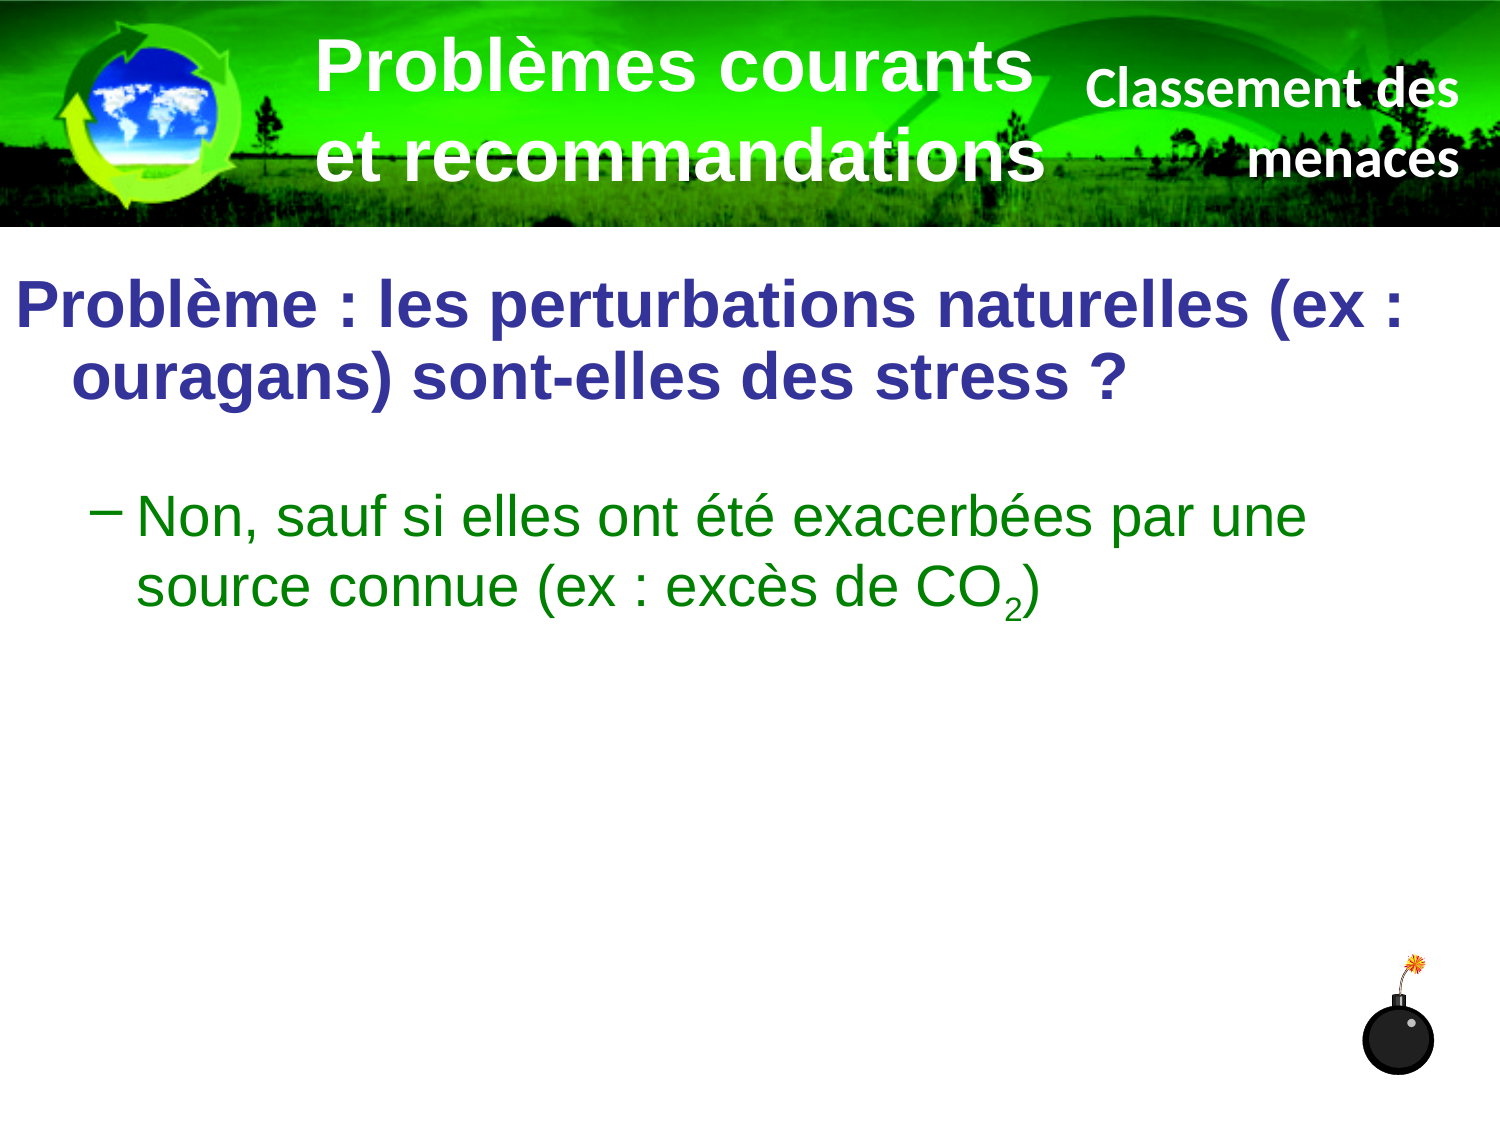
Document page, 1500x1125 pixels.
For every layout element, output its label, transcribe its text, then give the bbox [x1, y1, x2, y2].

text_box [1362, 949, 1435, 1076]
list Problème : les perturbations naturelles (ex : ouragans) sont-elles des stress ? Non, sauf si elles ont été exacerbées par une source connue (ex : excès de CO2) [0, 262, 1500, 1063]
text_box Classement des menaces [1113, 24, 1475, 213]
picture [0, 0, 1500, 227]
text_box Problèmes courants et recommandations [299, 0, 1113, 213]
text_box [99, 562, 1388, 1000]
